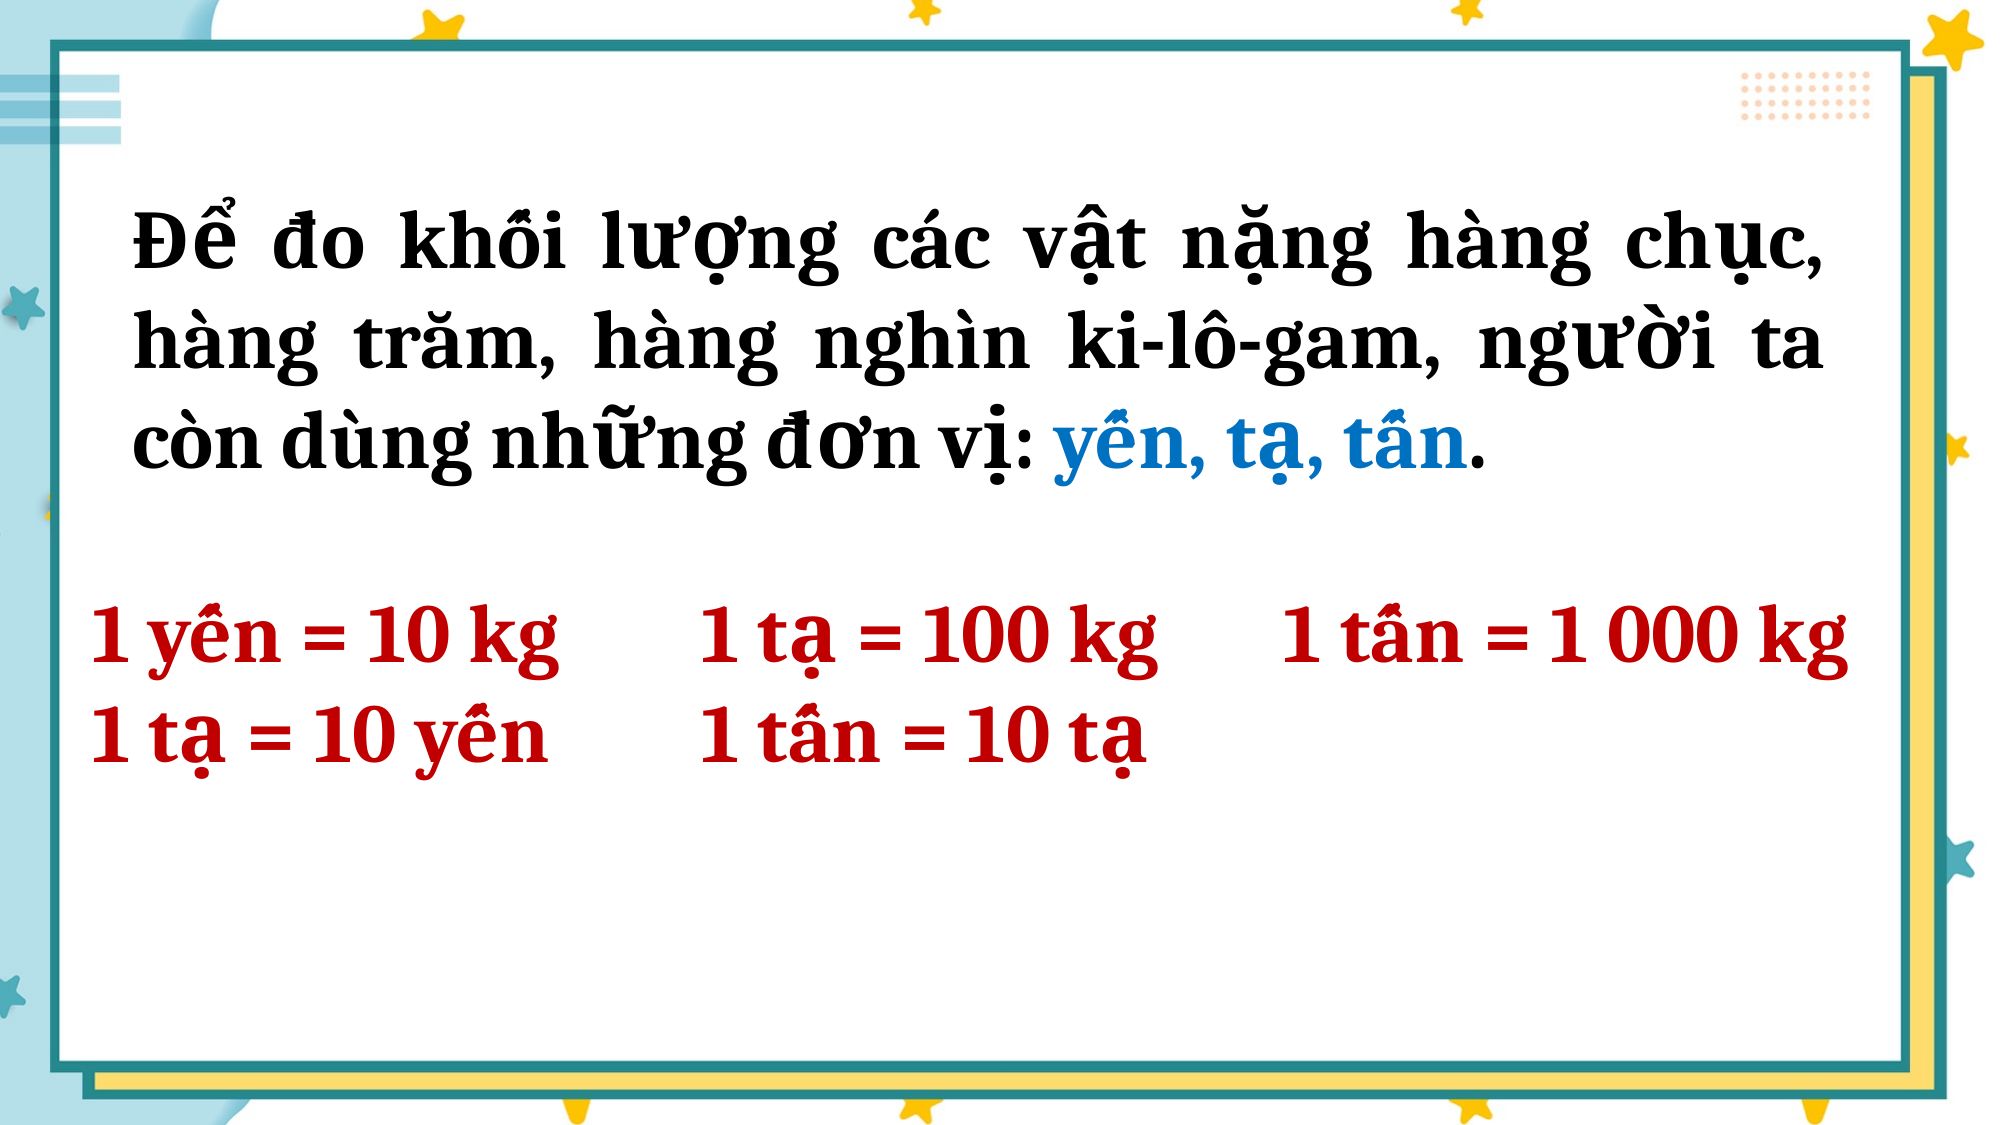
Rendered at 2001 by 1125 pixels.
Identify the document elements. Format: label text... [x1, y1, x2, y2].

text_box Để đo khối lượng các vật nặng hàng chục, hàng trăm, hàng nghìn ki-lô-gam, người ta còn dùng những đơn vị: yến, tạ, tấn. [117, 177, 1841, 493]
picture [0, 0, 2001, 1125]
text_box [77, 572, 1908, 790]
